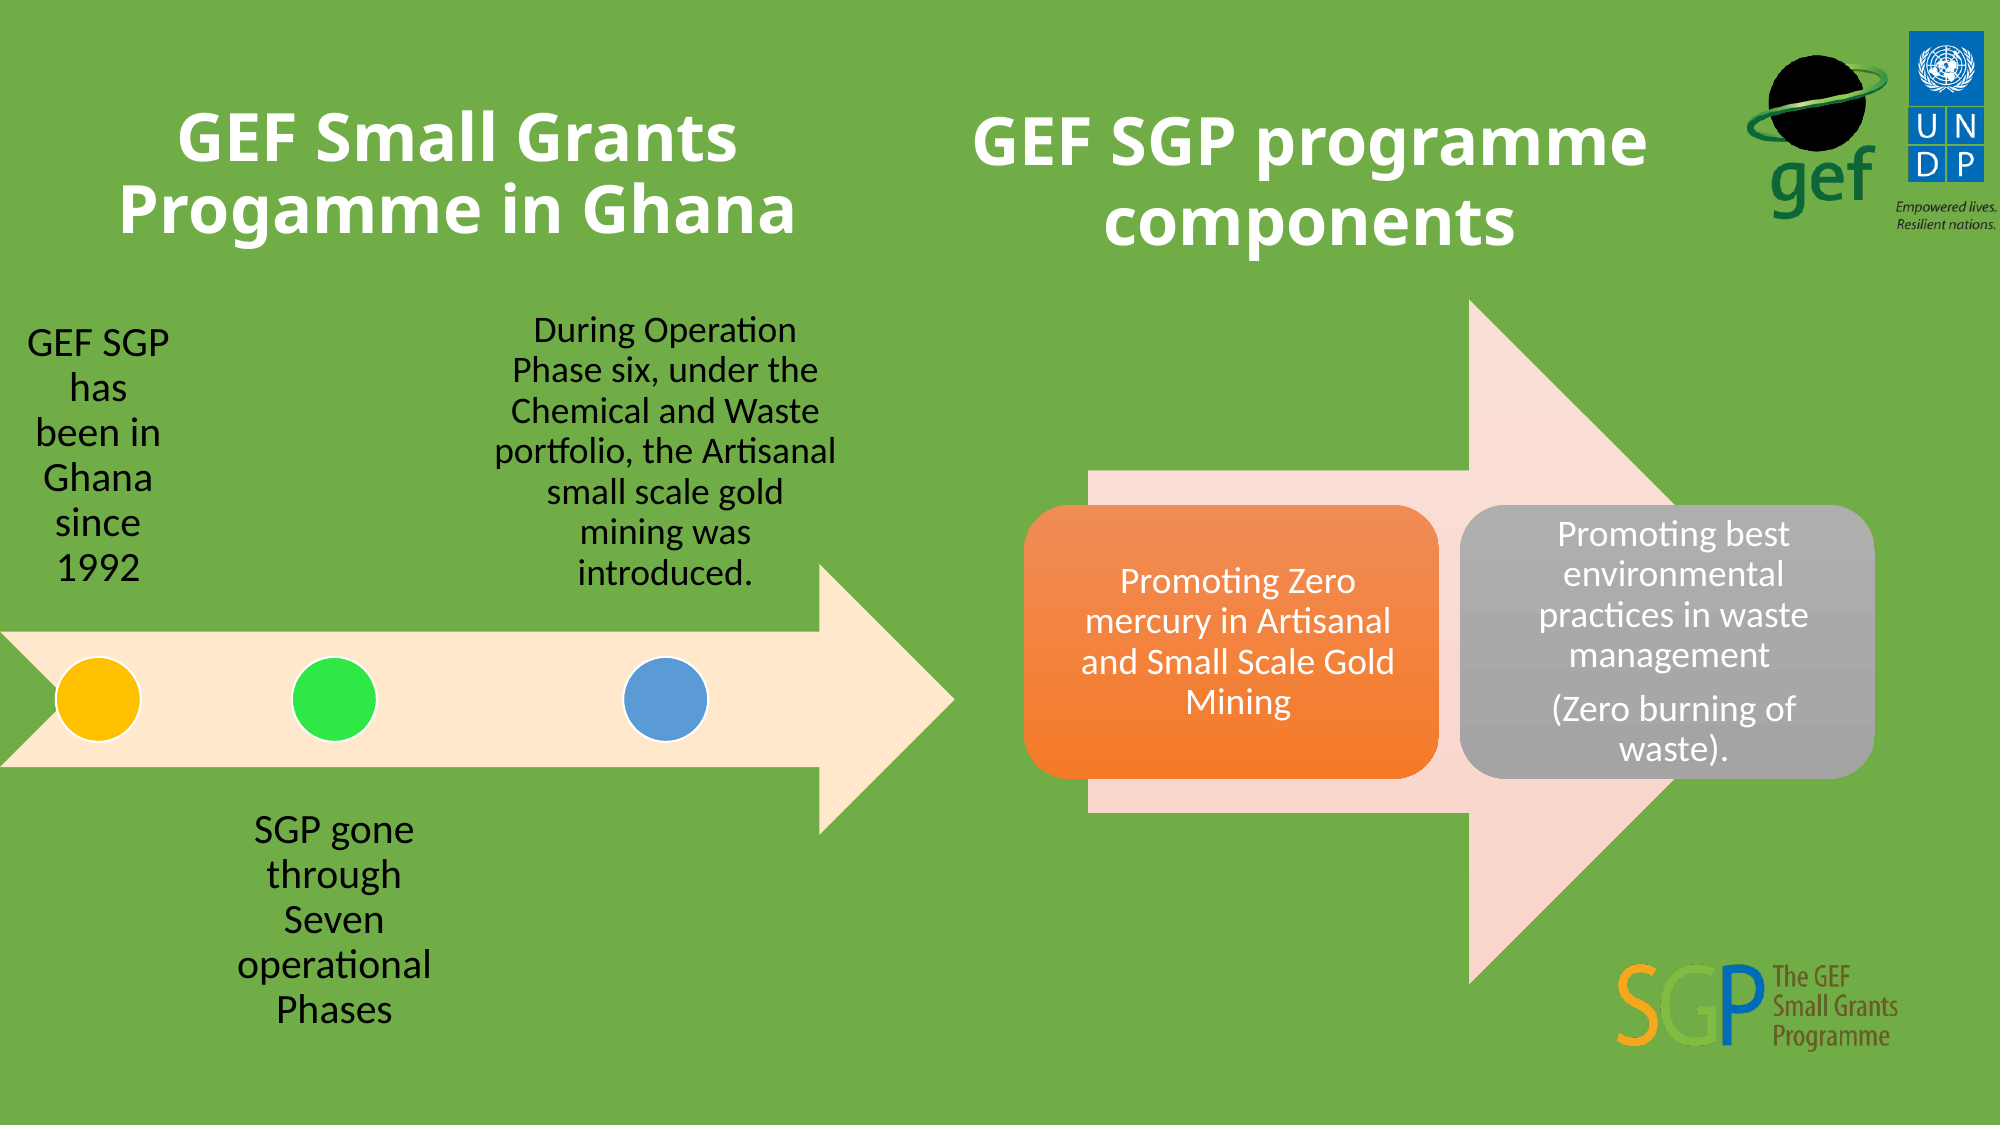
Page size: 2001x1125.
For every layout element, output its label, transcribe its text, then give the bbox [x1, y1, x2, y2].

picture [1586, 919, 1908, 1082]
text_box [1023, 299, 1876, 985]
text_box GEF SGP programme components [921, 91, 1700, 266]
picture [1718, 15, 2000, 244]
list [0, 273, 955, 1125]
title GEF Small Grants Progamme in Ghana [63, 52, 853, 273]
